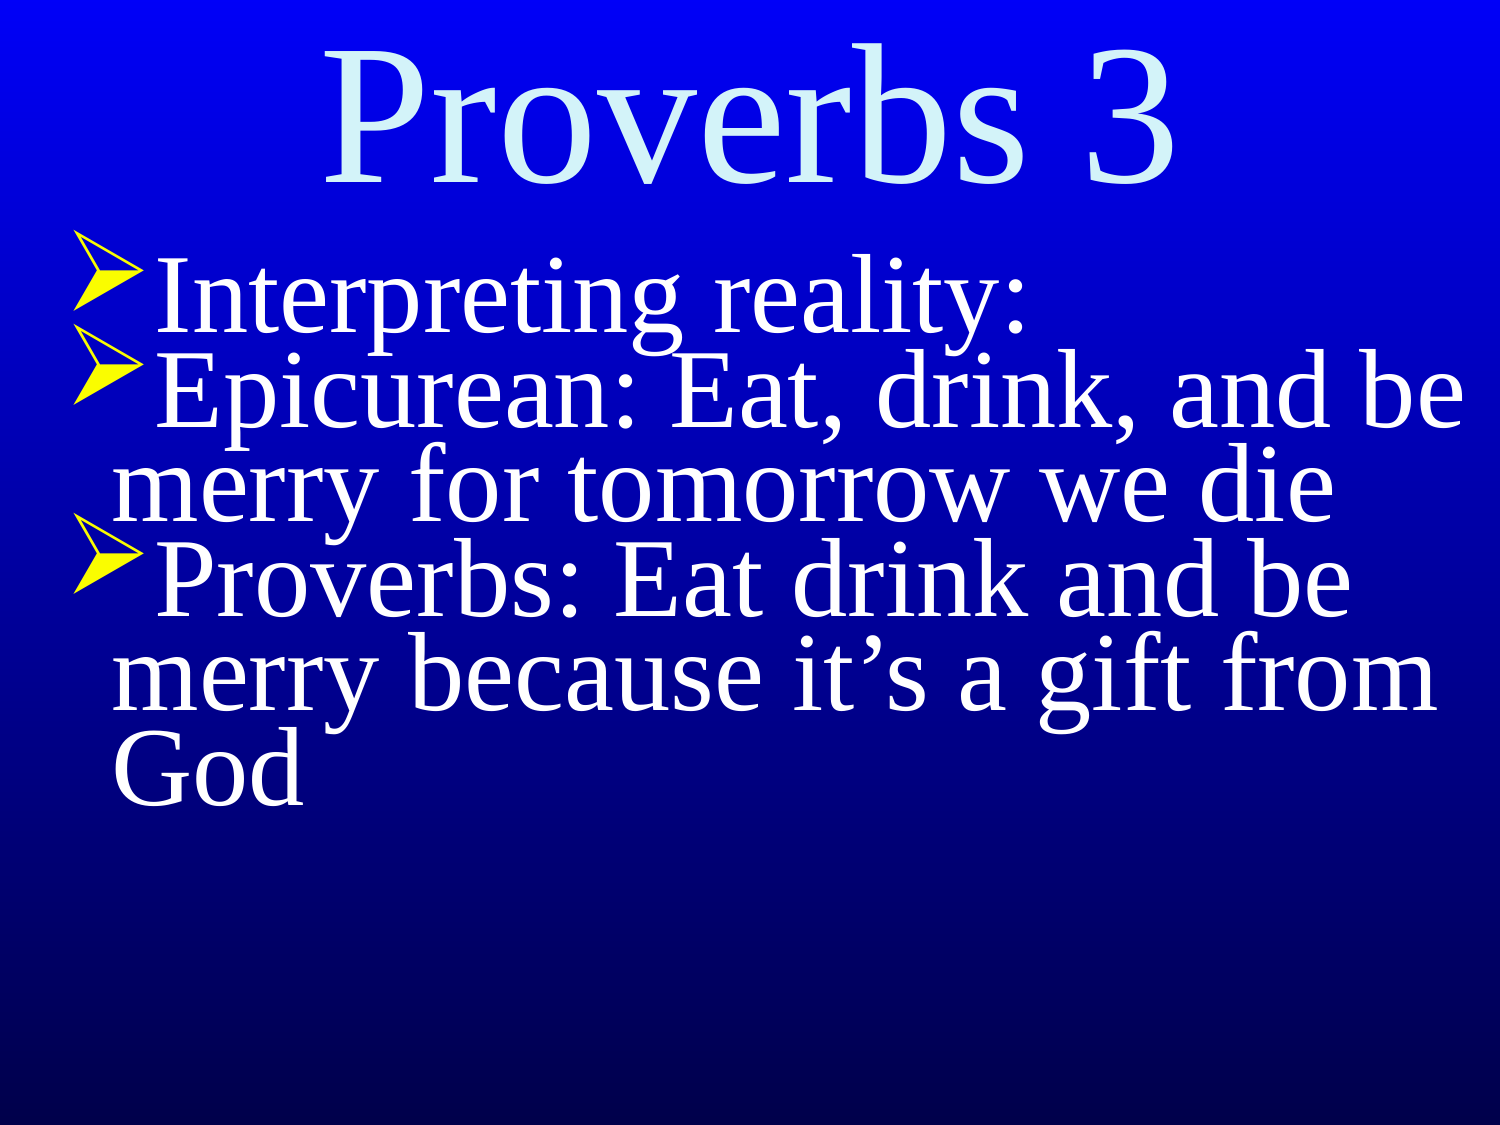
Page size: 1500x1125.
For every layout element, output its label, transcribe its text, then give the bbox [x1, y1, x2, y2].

list Interpreting reality: Epicurean: Eat, drink, and be merry for tomorrow we die Proverbs: Eat drink and be merry because it’s a gift from God [49, 251, 1500, 988]
title Proverbs 3 [0, 0, 1500, 251]
